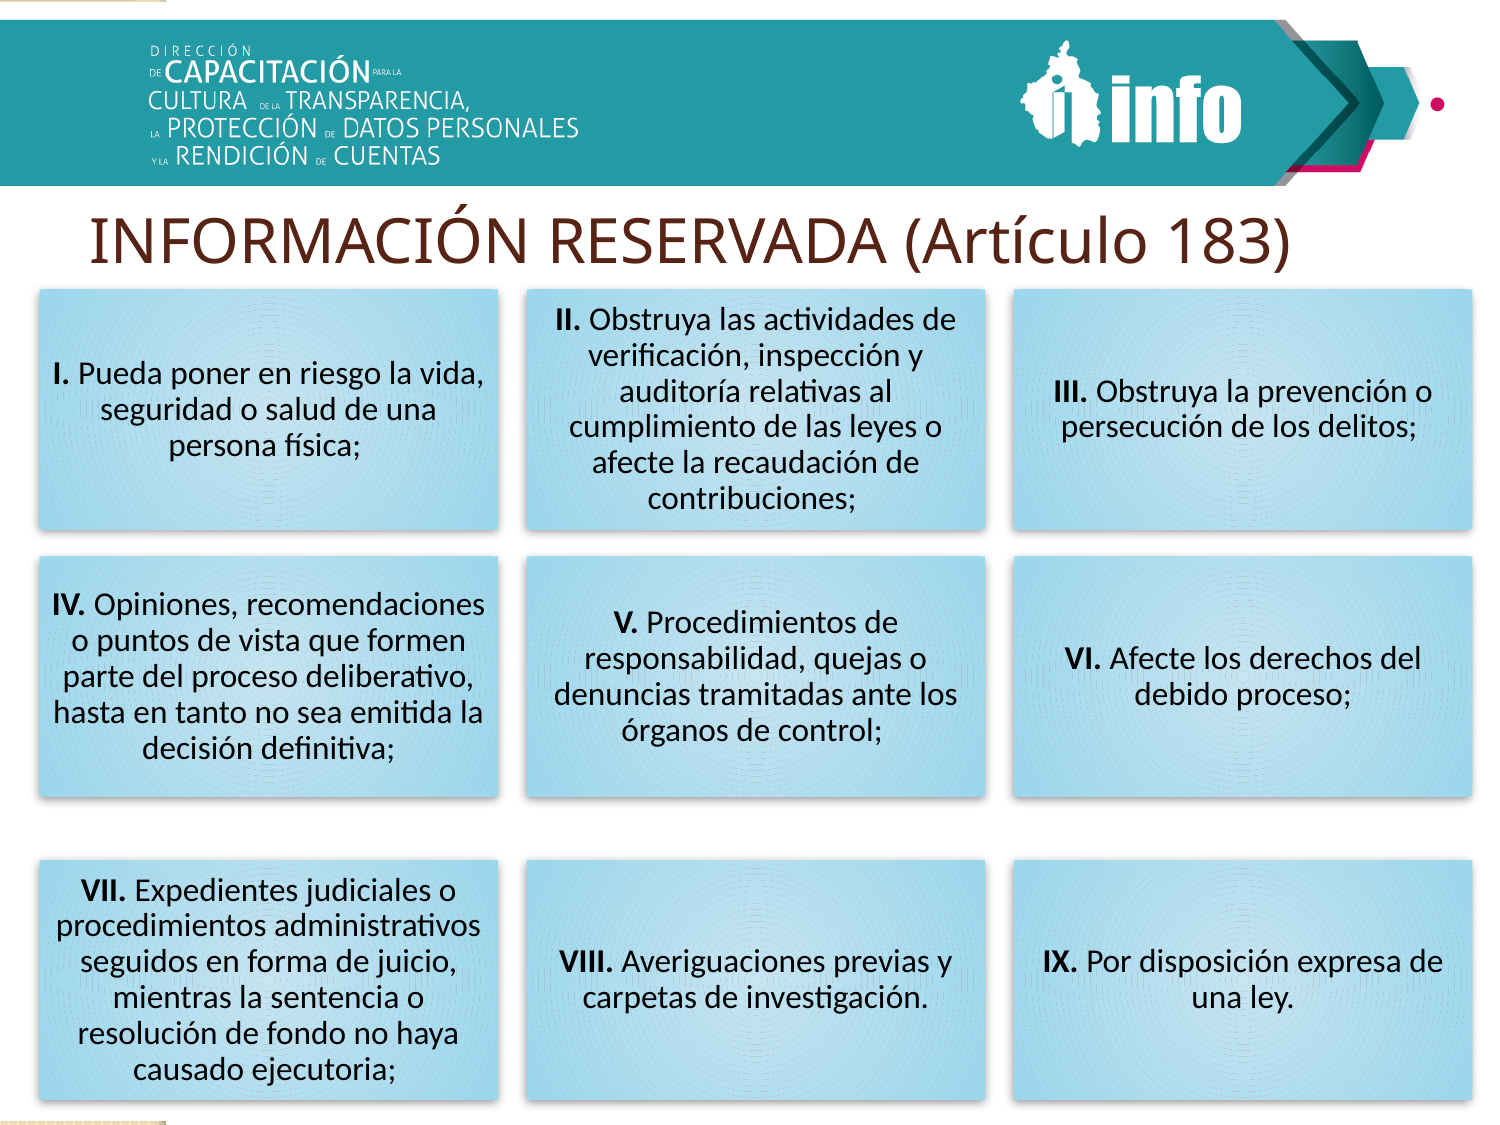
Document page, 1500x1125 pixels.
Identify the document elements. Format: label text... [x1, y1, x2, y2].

title INFORMACIÓN RESERVADA (Artículo 183) [75, 187, 1425, 286]
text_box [38, 288, 1474, 1101]
picture [0, 2, 1500, 1121]
